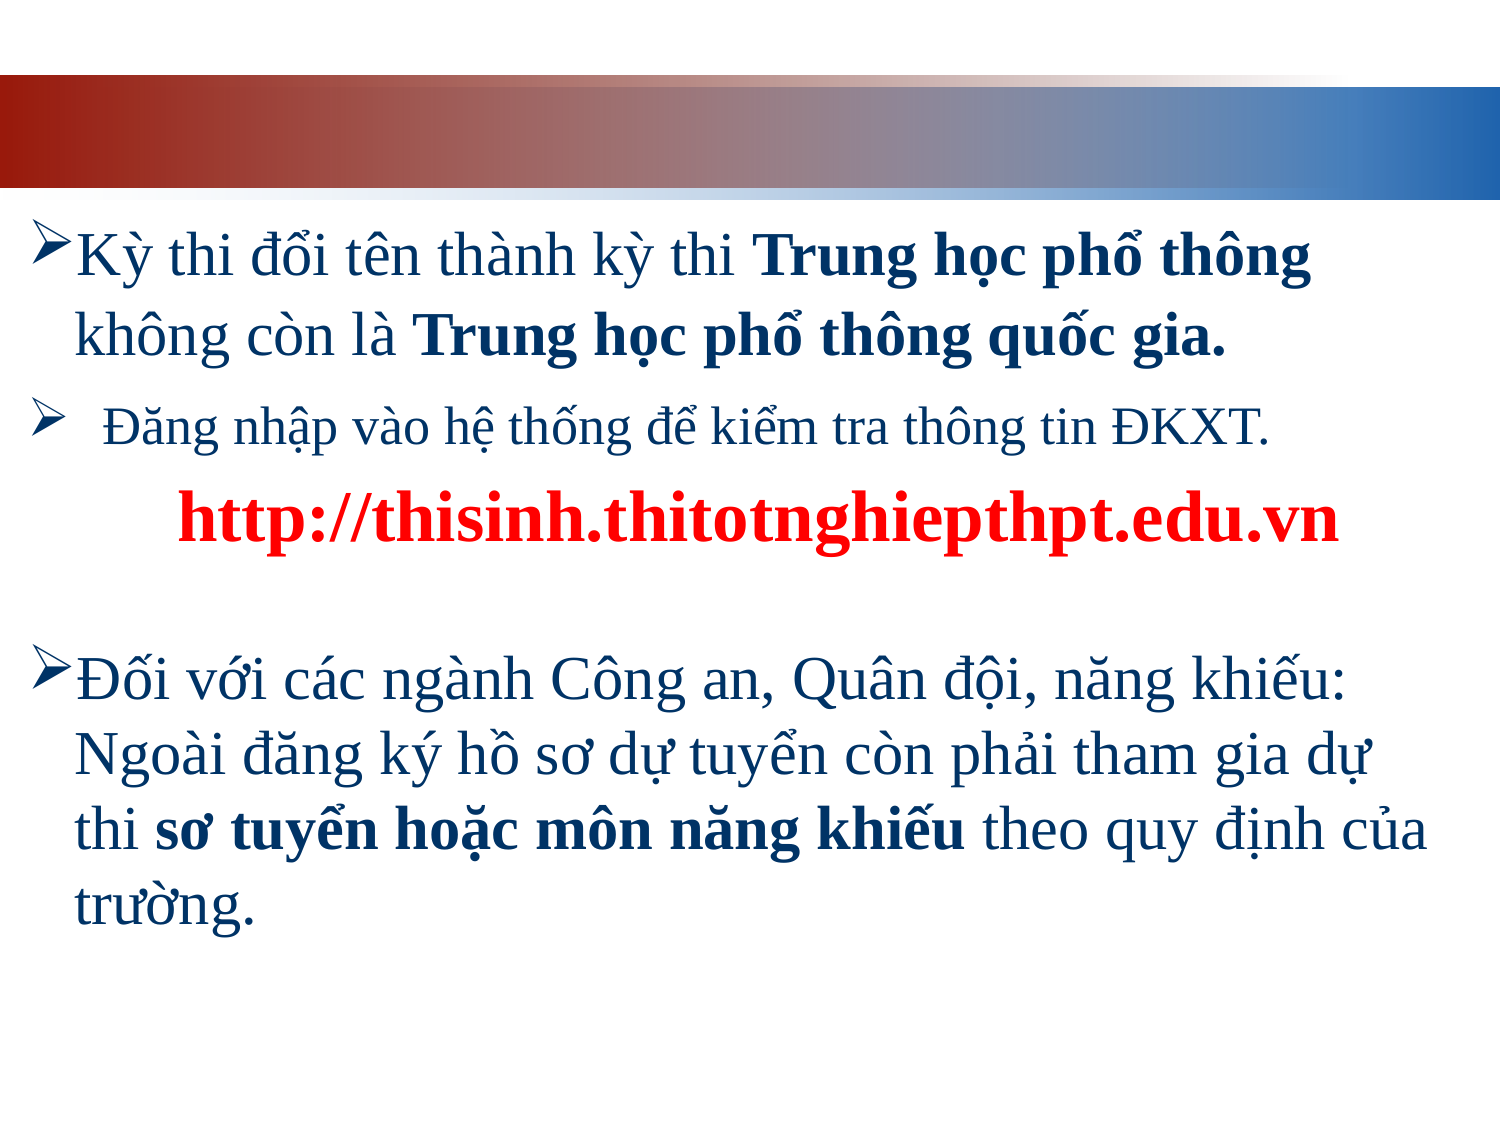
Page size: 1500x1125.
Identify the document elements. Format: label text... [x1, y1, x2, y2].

text_box Kỳ thi đổi tên thành kỳ thi Trung học phổ thông không còn là Trung học phổ thông quốc gia. Đăng nhập vào hệ thống để kiểm tra thông tin ĐKXT. http://thisinh.thitotnghiepthpt.edu.vn Đối với các ngành Công an, Quân đội, năng khiếu: Ngoài đăng ký hồ sơ dự tuyển còn phải tham gia dự thi sơ tuyển hoặc môn năng khiếu theo quy định của trường. [12, 200, 1463, 1099]
